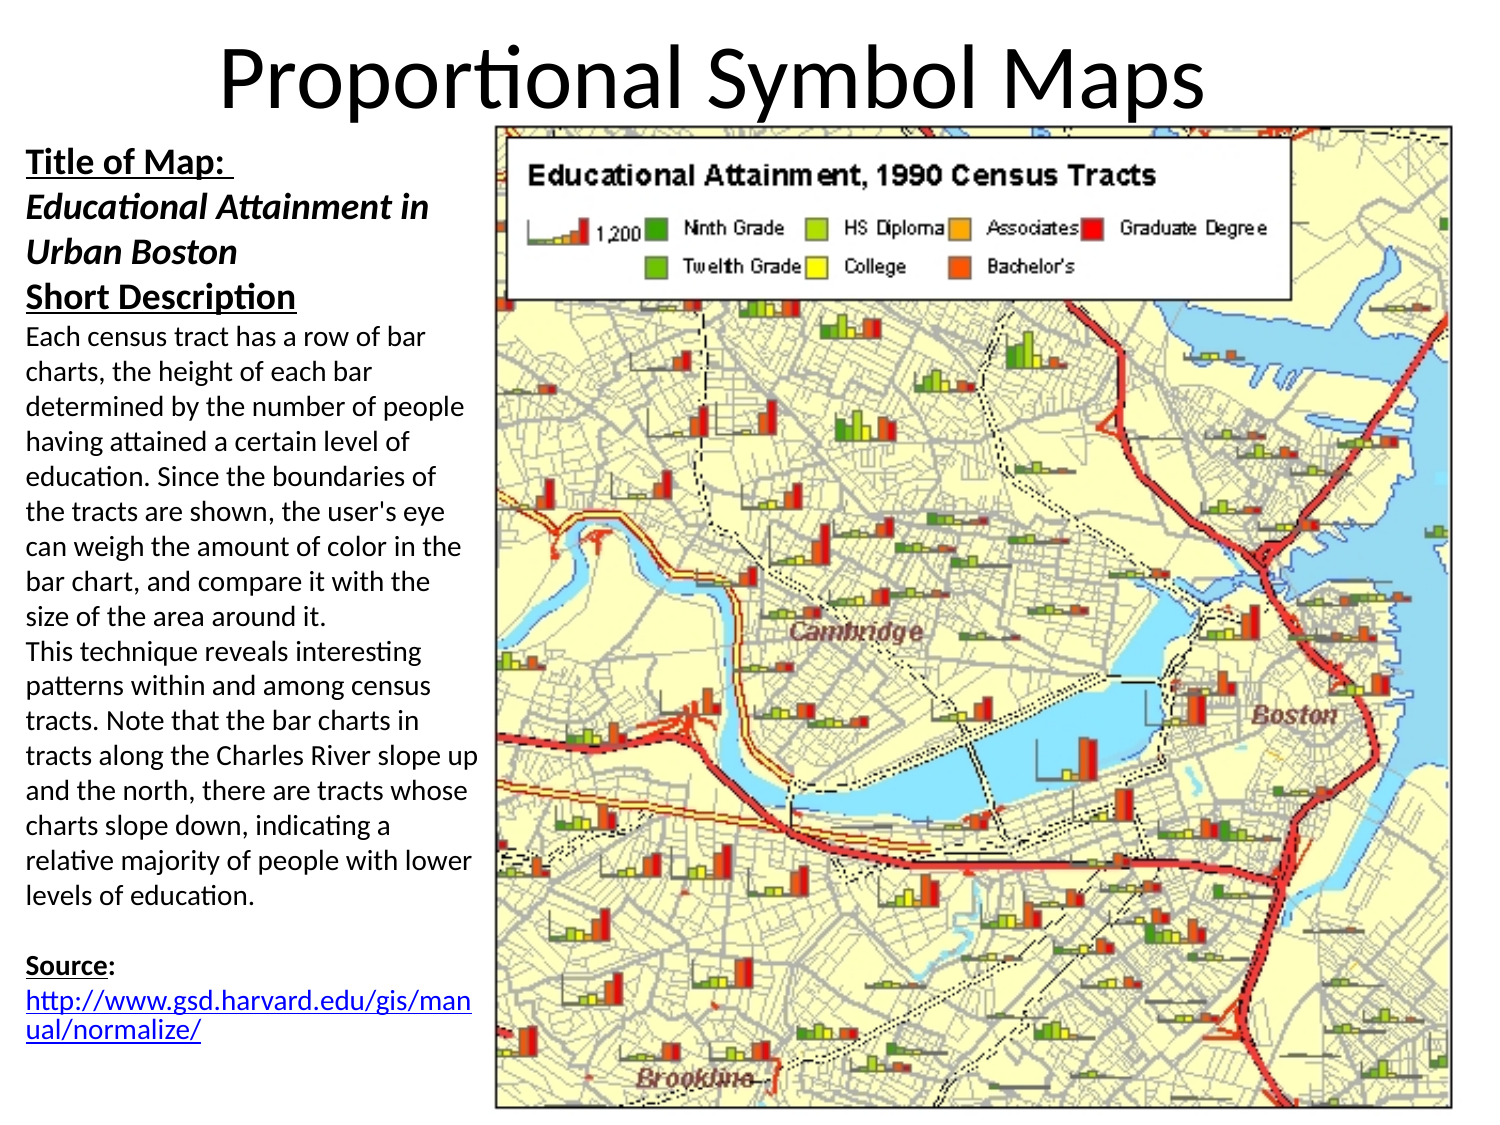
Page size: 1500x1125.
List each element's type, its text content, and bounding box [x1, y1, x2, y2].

text_box Title of Map: Educational Attainment in Urban Boston Short Description Each census tract has a row of bar charts, the height of each bar determined by the number of people having attained a certain level of education. Since the boundaries of the tracts are shown, the user's eye can weigh the amount of color in the bar chart, and compare it with the size of the area around it. This technique reveals interesting patterns within and among census tracts. Note that the bar charts in tracts along the Charles River slope up and the north, there are tracts whose charts slope down, indicating a relative majority of people with lower levels of education. Source: http://www.gsd.harvard.edu/gis/manual/normalize/ [10, 129, 418, 1024]
picture [423, 90, 1500, 1125]
title Proportional Symbol Maps [195, 0, 1231, 129]
